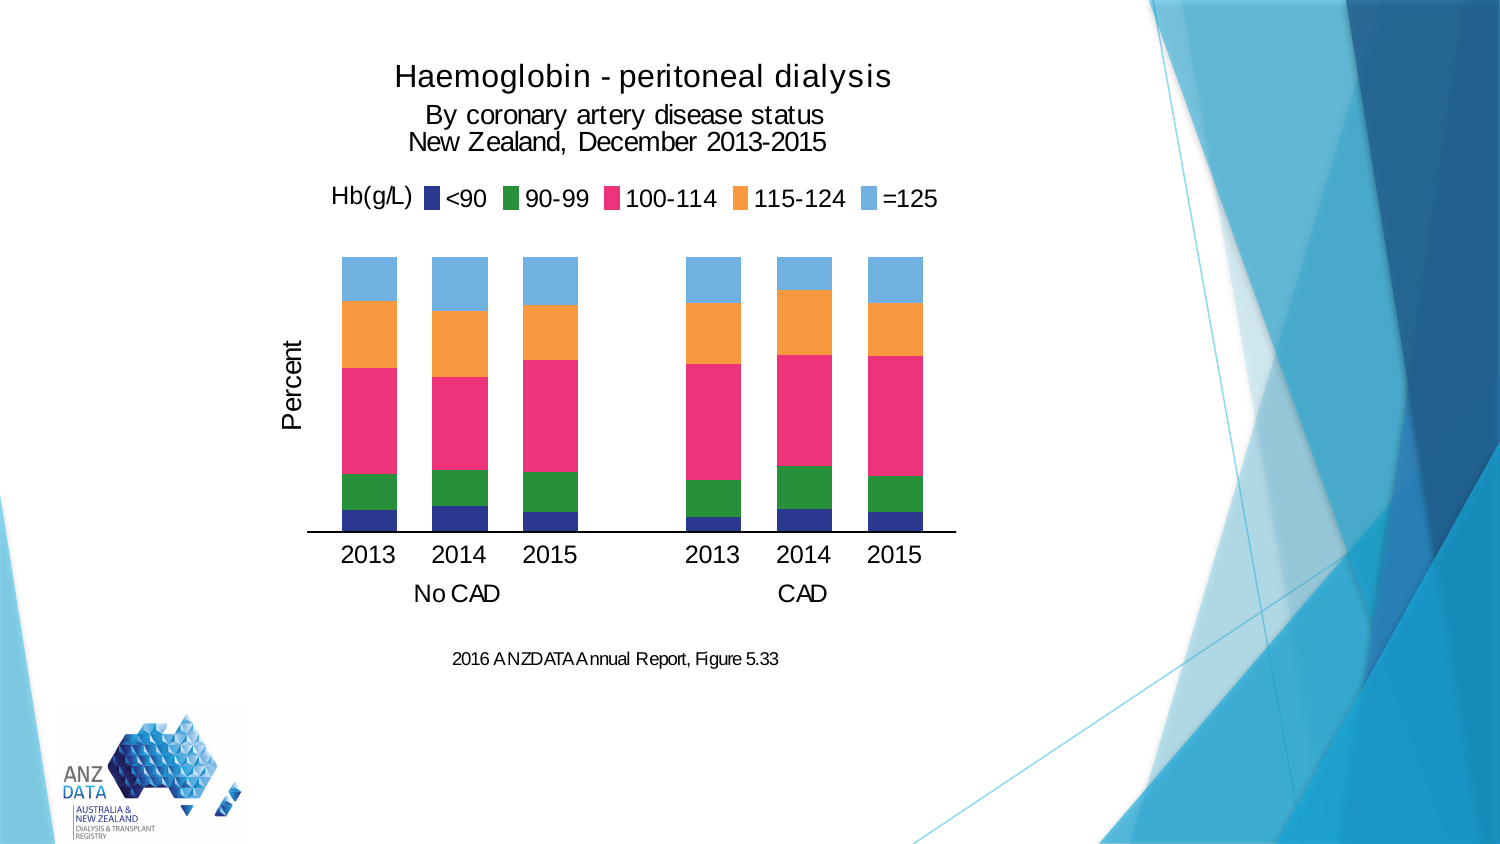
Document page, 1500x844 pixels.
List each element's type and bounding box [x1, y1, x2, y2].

list [251, 34, 980, 697]
picture [55, 708, 247, 844]
